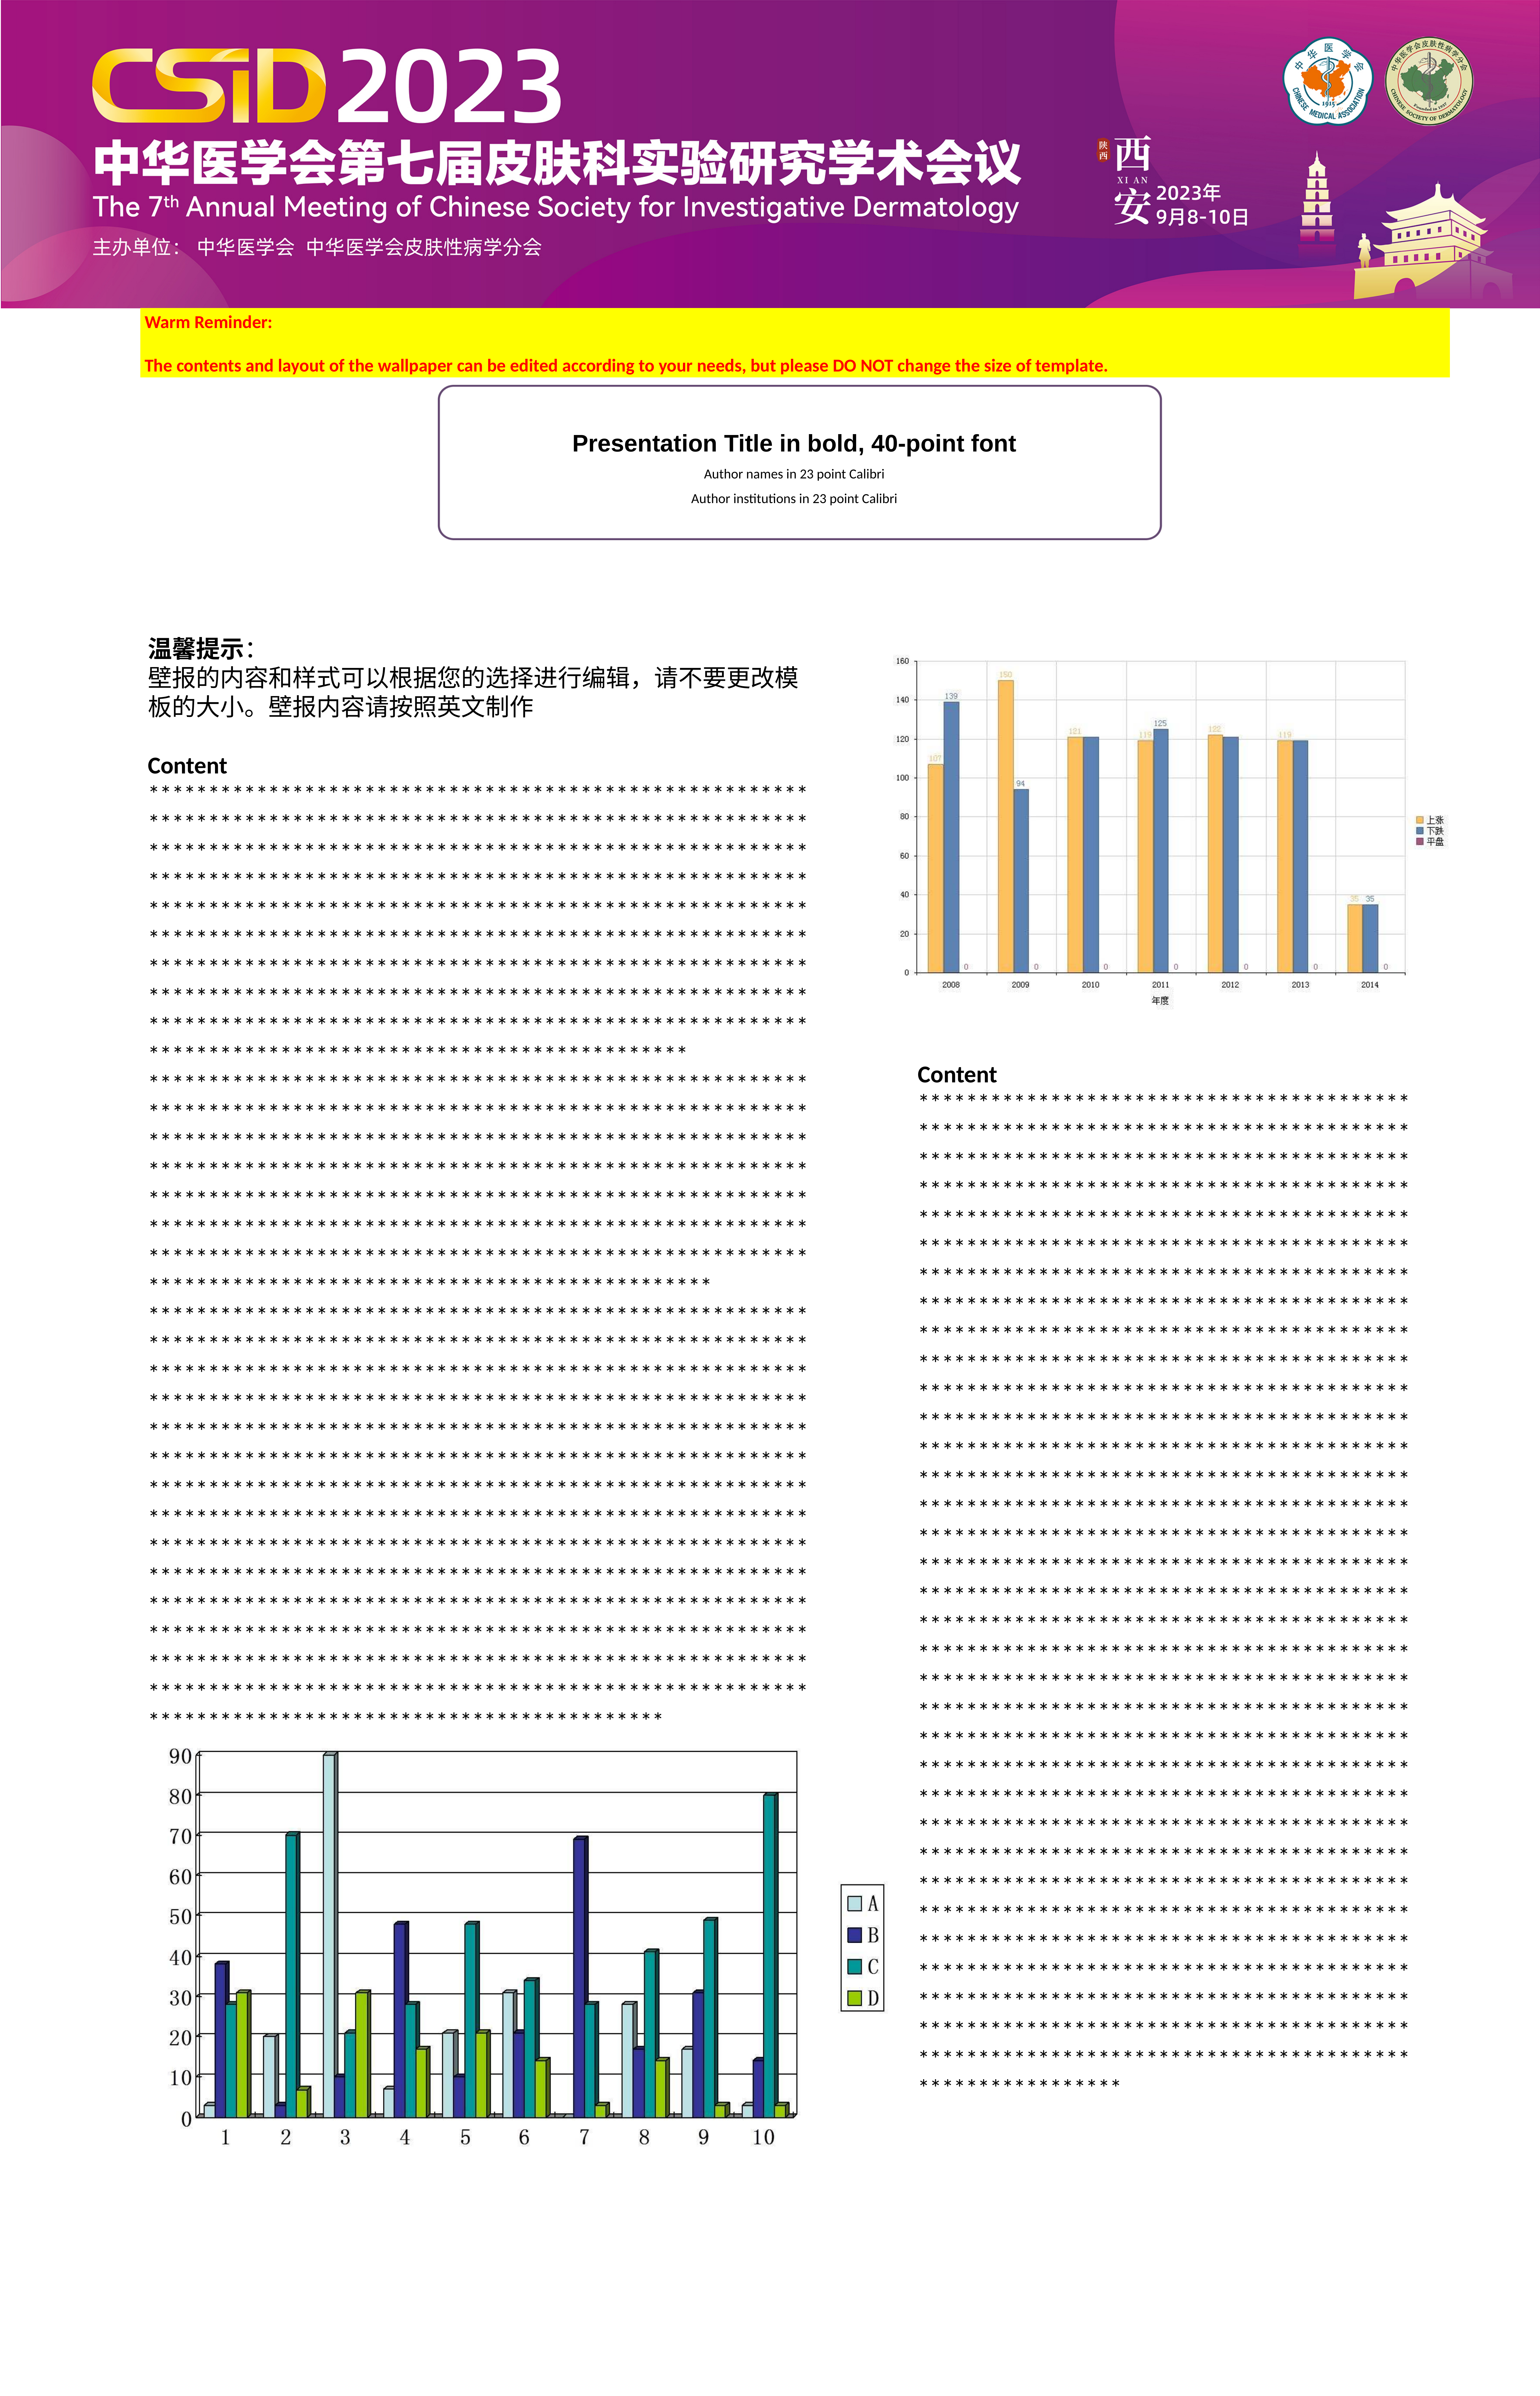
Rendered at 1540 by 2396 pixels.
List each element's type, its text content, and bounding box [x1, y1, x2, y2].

picture [893, 655, 1450, 1010]
text_box Warm Reminder: The contents and layout of the wallpaper can be edited according to your needs, but please DO NOT change the size of template. [140, 308, 1450, 378]
text_box 温馨提示： 壁报的内容和样式可以根据您的选择进行编辑，请不要更改模板的大小。壁报内容请按照英文制作 Content ************************************************************************************************************************************************************************************************************************************************************************************************************************************************************************************************************************************************************************************************************************************************************ ************************************************************************************************************************************************************************************************************************************************************************************************************************************************************************************************************************************************ ********************************************************************************************************************************************************************************************************************************************************************************************************************************************************************************************************************************************************************************************************************************************************************************************************************************************************************************************************************************************************************************************************************************************* [140, 629, 826, 1721]
picture [118, 1721, 893, 2175]
text_box Content ******************************************************************************************************************************************************************************************************************************************************************************************************************************************************************************************************************************************************************************************************************************************************************************************************************************************************************************************************************************************************************************************************************************************************************************************************************************************************************************************************************************************************************************************************************************************************************************************************************************************************************************************************************************************************************************************************************************************************************* [910, 1054, 1422, 2175]
picture [438, 385, 1162, 540]
picture [1, 0, 1540, 308]
